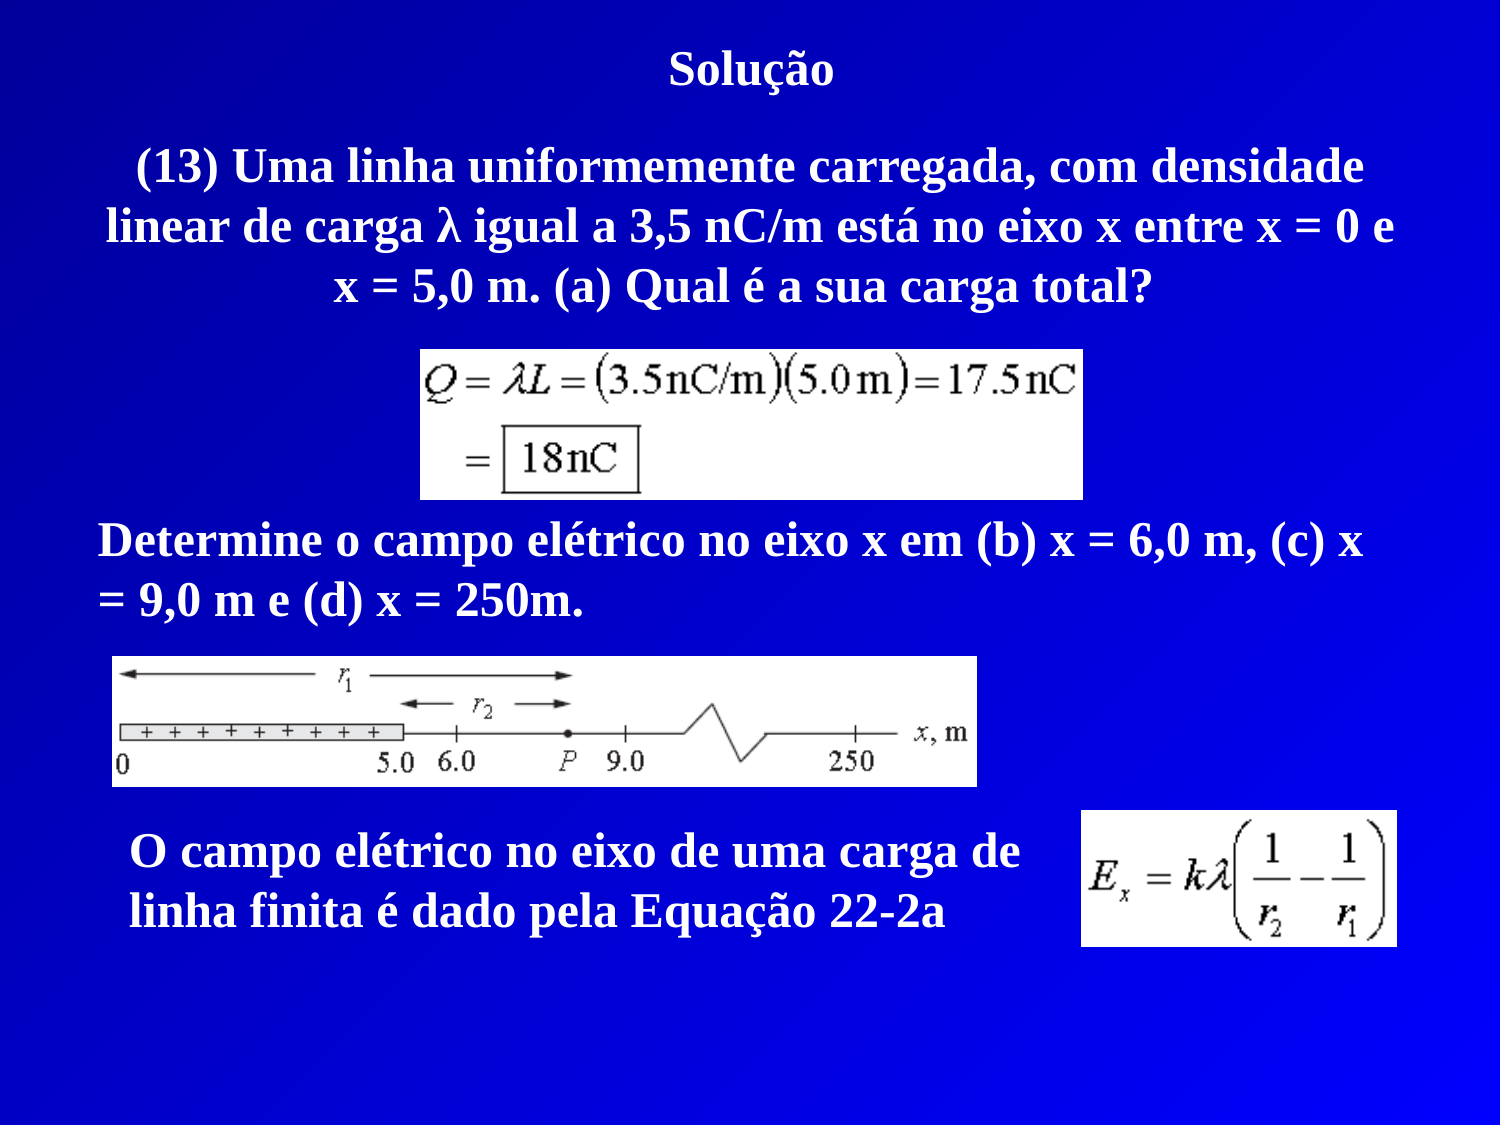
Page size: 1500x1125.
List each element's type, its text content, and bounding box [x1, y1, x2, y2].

text_box Determine o campo elétrico no eixo x em (b) x = 6,0 m, (c) x = 9,0 m e (d) x = 250m. [82, 499, 1418, 634]
picture [111, 656, 977, 787]
text_box (13) Uma linha uniformemente carregada, com densidade linear de carga λ igual a 3,5 nC/m está no eixo x entre x = 0 e x = 5,0 m. (a) Qual é a sua carga total? [82, 125, 1418, 321]
text_box Solução [1, 28, 1500, 103]
picture [420, 349, 1083, 500]
text_box O campo elétrico no eixo de uma carga de linha finita é dado pela Equação 22-2a [114, 810, 1079, 946]
picture [1081, 809, 1397, 948]
